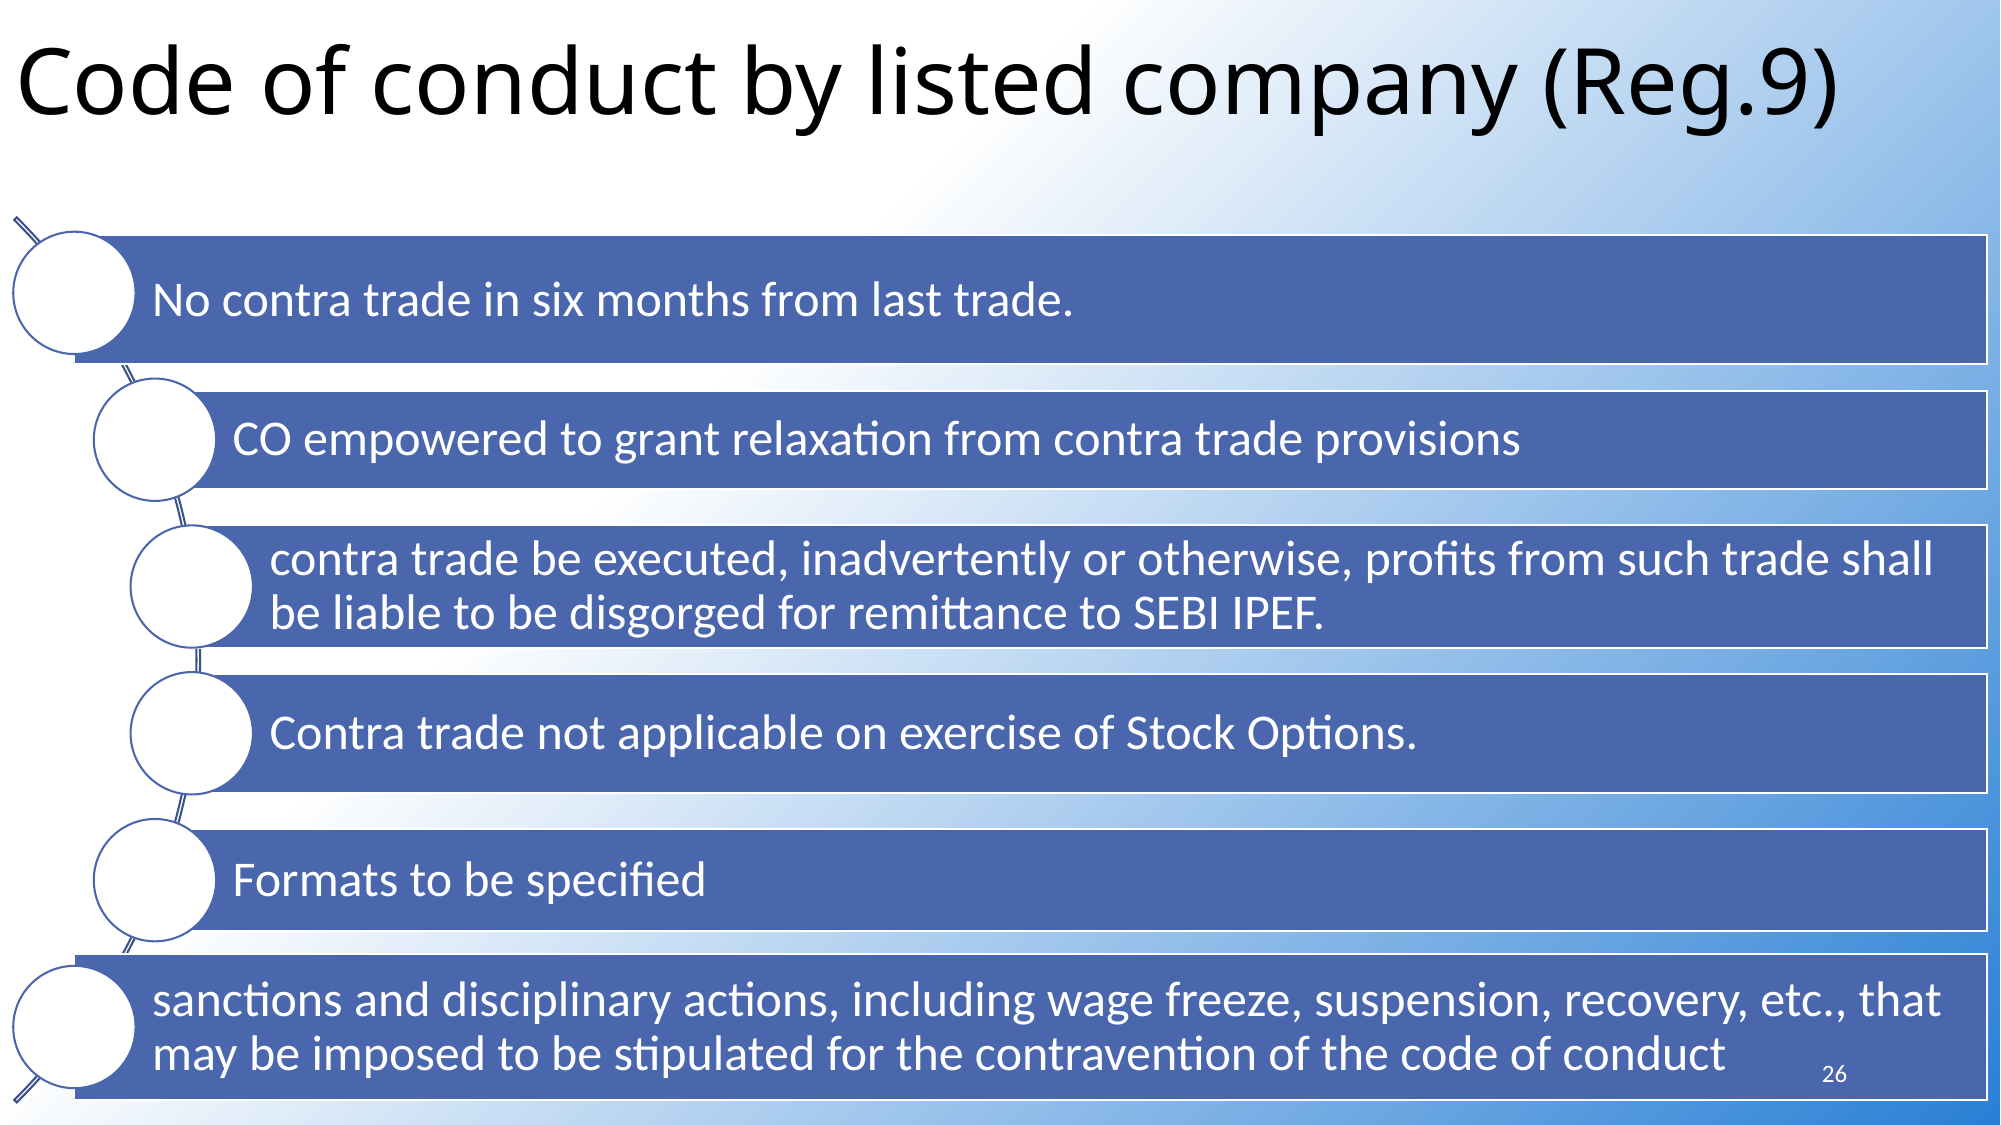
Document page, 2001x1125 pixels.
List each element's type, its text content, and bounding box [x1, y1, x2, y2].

title Code of conduct by listed company (Reg.9) [0, 0, 2000, 170]
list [0, 194, 2000, 1125]
